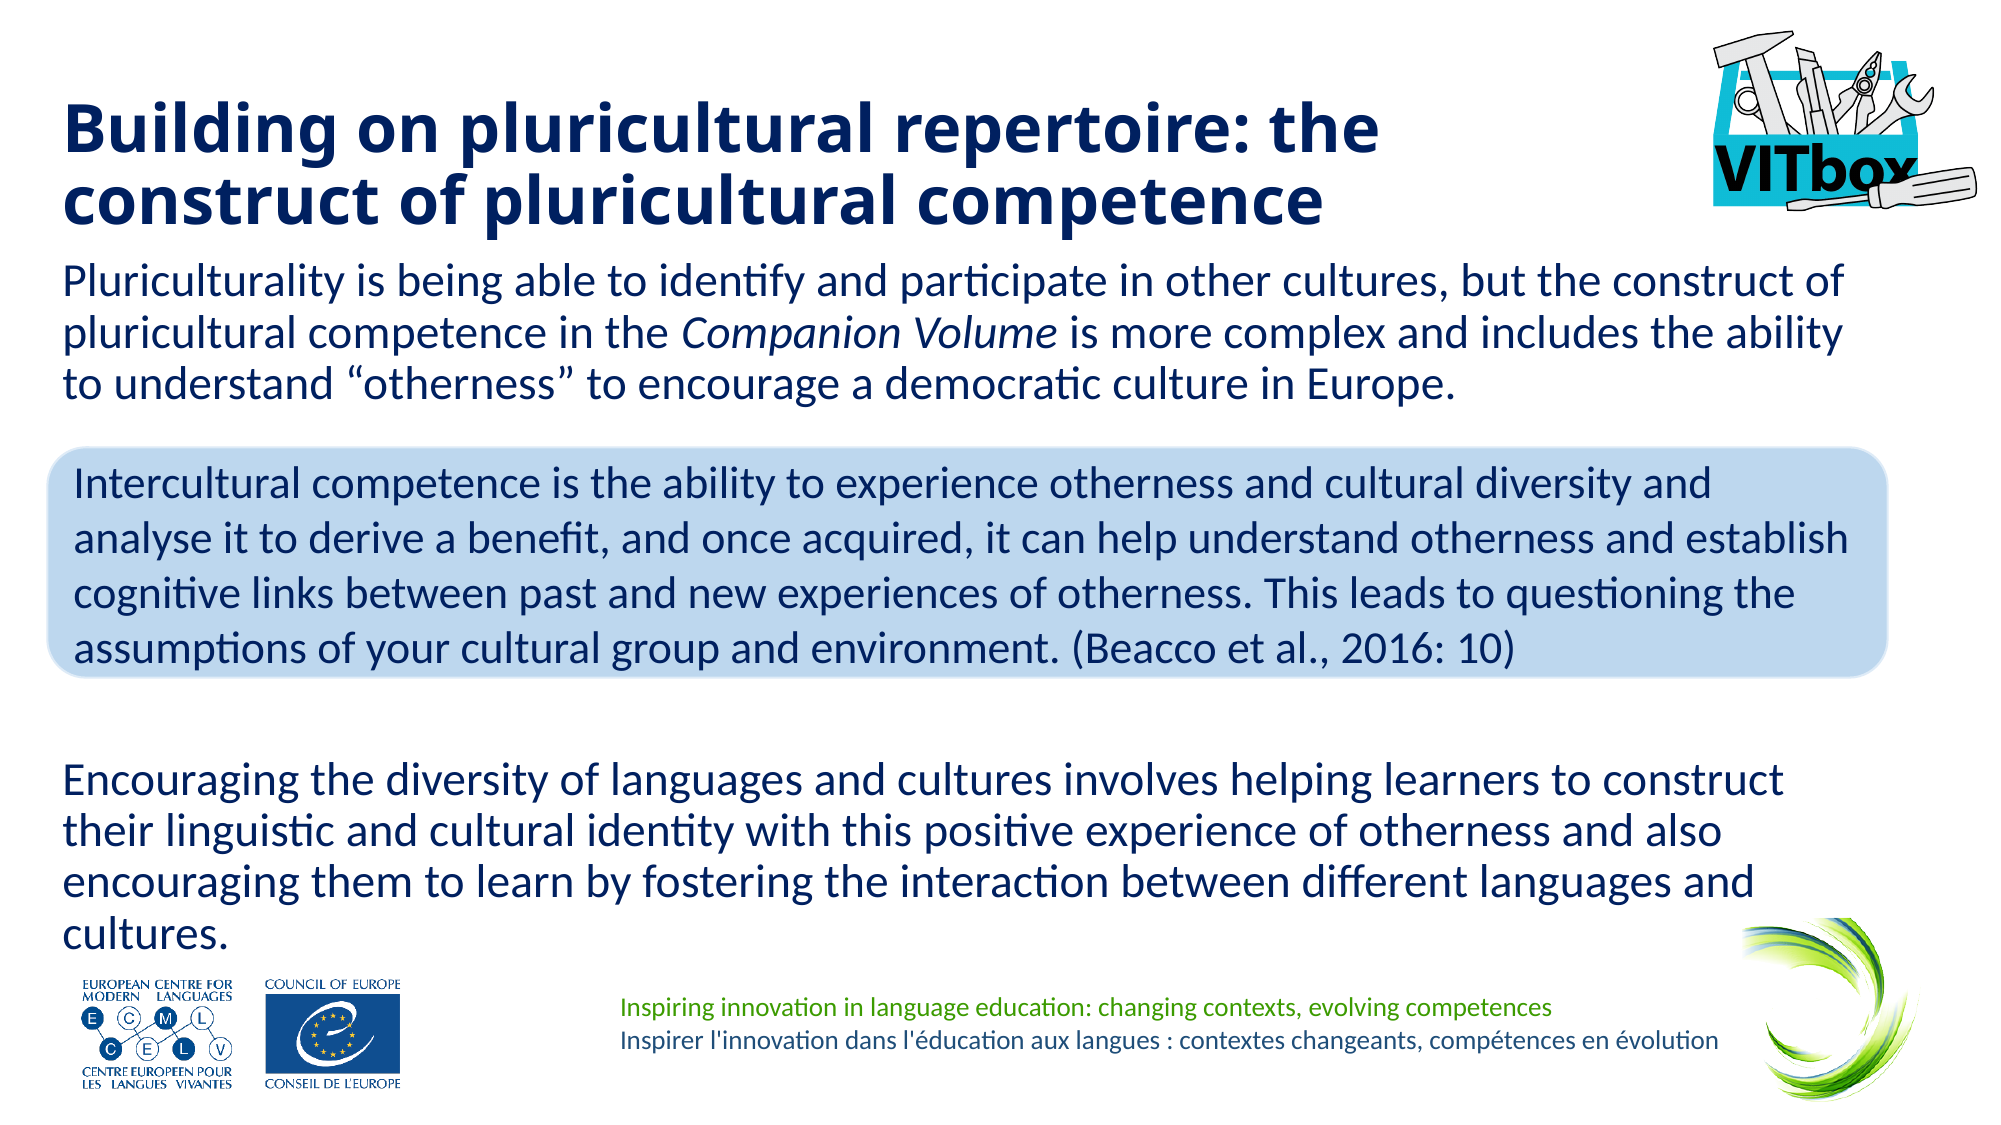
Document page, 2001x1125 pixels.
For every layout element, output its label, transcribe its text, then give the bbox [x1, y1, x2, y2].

list Pluriculturality is being able to identify and participate in other cultures, but the construct of pluricultural competence in the Companion Volume is more complex and includes the ability to understand “otherness” to encourage a democratic culture in Europe. Encouraging the diversity of languages and cultures involves helping learners to construct their linguistic and cultural identity with this positive experience of otherness and also encouraging them to learn by fostering the interaction between different languages and cultures. [47, 248, 1888, 474]
picture [1741, 917, 1921, 1102]
title Building on pluricultural repertoire: the construct of pluricultural competence [47, 58, 1733, 248]
text_box Intercultural competence is the ability to experience otherness and cultural diversity and analyse it to derive a benefit, and once acquired, it can help understand otherness and establish cognitive links between past and new experiences of otherness. This leads to questioning the assumptions of your cultural group and environment. (Beacco et al., 2016: 10) [46, 446, 1889, 679]
picture [80, 978, 402, 1089]
picture [1697, 27, 1983, 213]
list Pluriculturality is being able to identify and participate in other cultures, but the construct of pluricultural competence in the Companion Volume is more complex and includes the ability to understand “otherness” to encourage a democratic culture in Europe. Encouraging the diversity of languages and cultures involves helping learners to construct their linguistic and cultural identity with this positive experience of otherness and also encouraging them to learn by fostering the interaction between different languages and cultures. [47, 651, 1888, 973]
